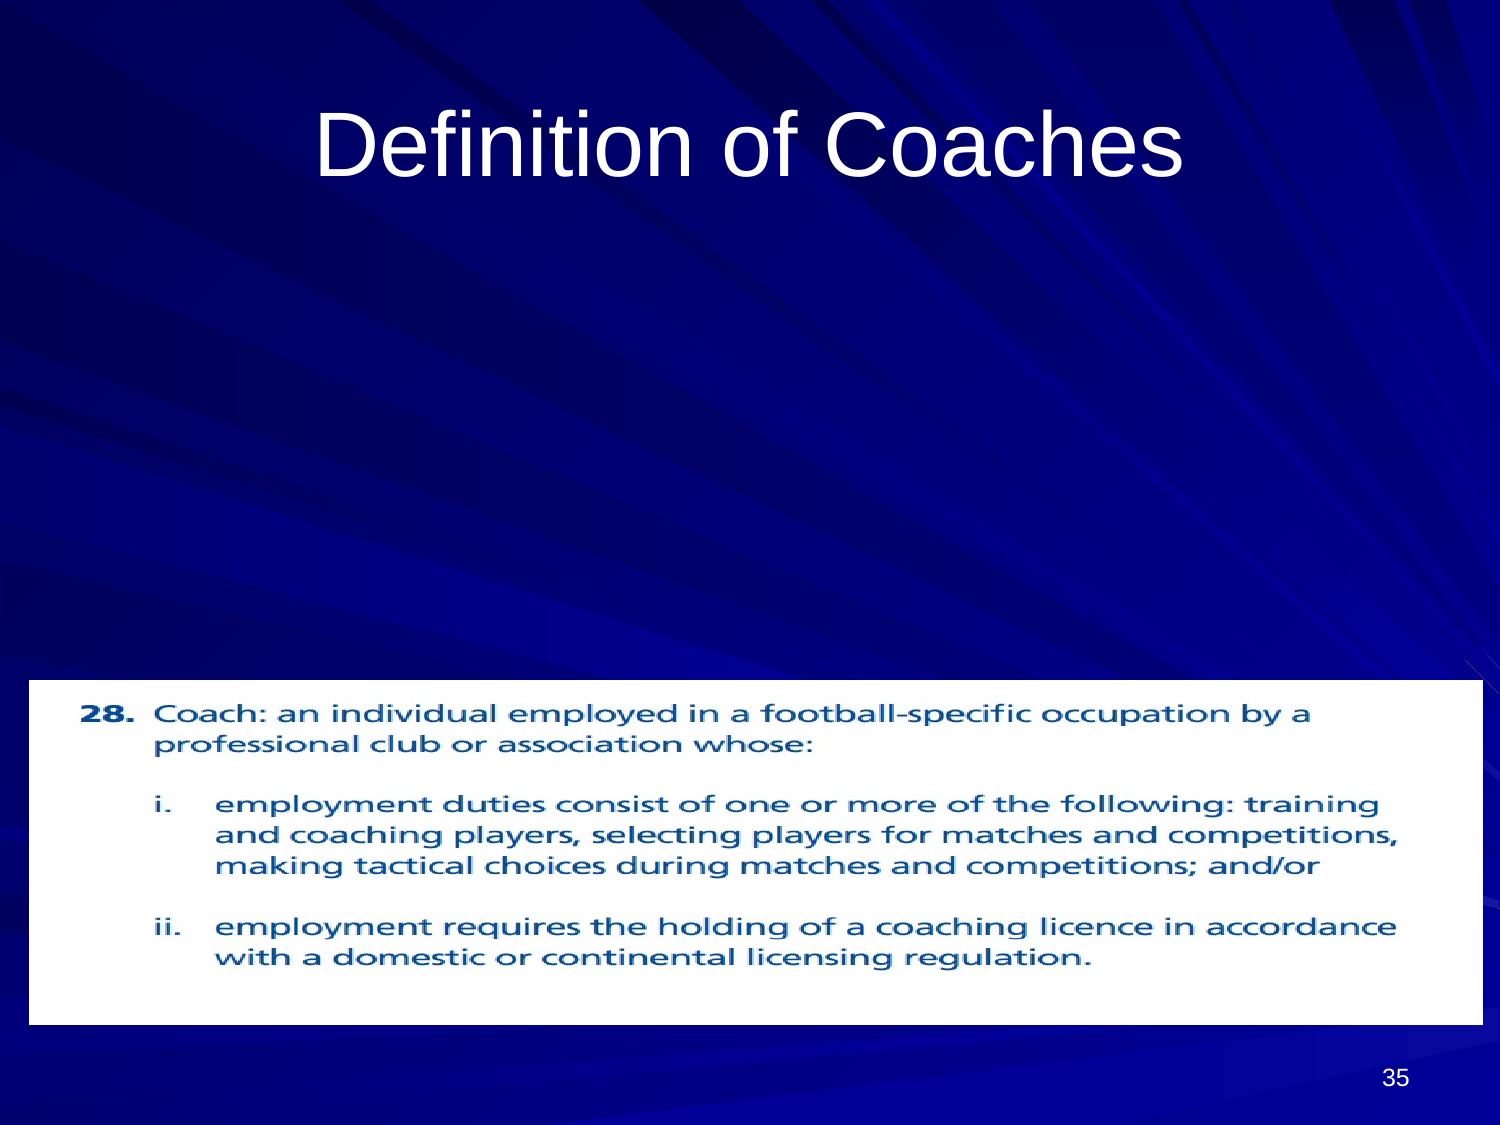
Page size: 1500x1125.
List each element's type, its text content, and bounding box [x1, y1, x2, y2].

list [29, 680, 1483, 1025]
slide_number 35 [1074, 1025, 1425, 1100]
title Definition of Coaches [75, 45, 1425, 234]
